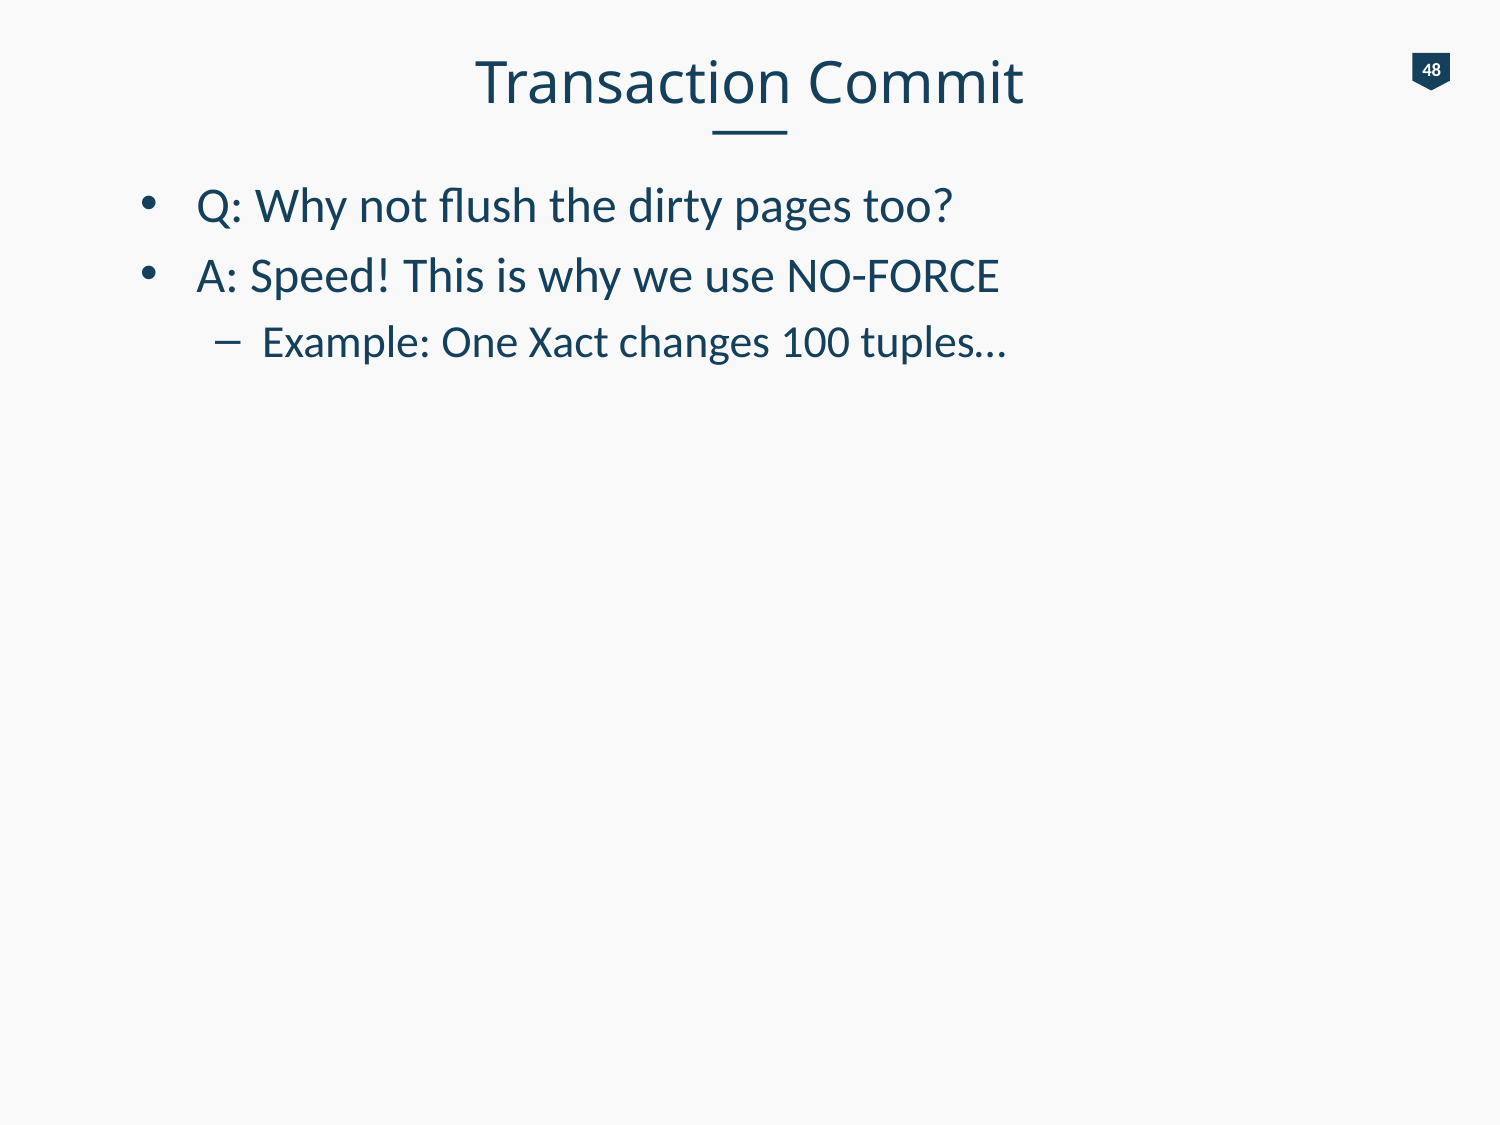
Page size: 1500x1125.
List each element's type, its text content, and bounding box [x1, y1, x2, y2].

text_box [710, 129, 789, 137]
title Transaction Commit [75, 0, 1425, 182]
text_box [1406, 49, 1457, 91]
text_box Q: Why not flush the dirty pages too? A: Speed! This is why we use NO-FORCE Example: One Xact changes 100 tuples… [125, 164, 1378, 1025]
